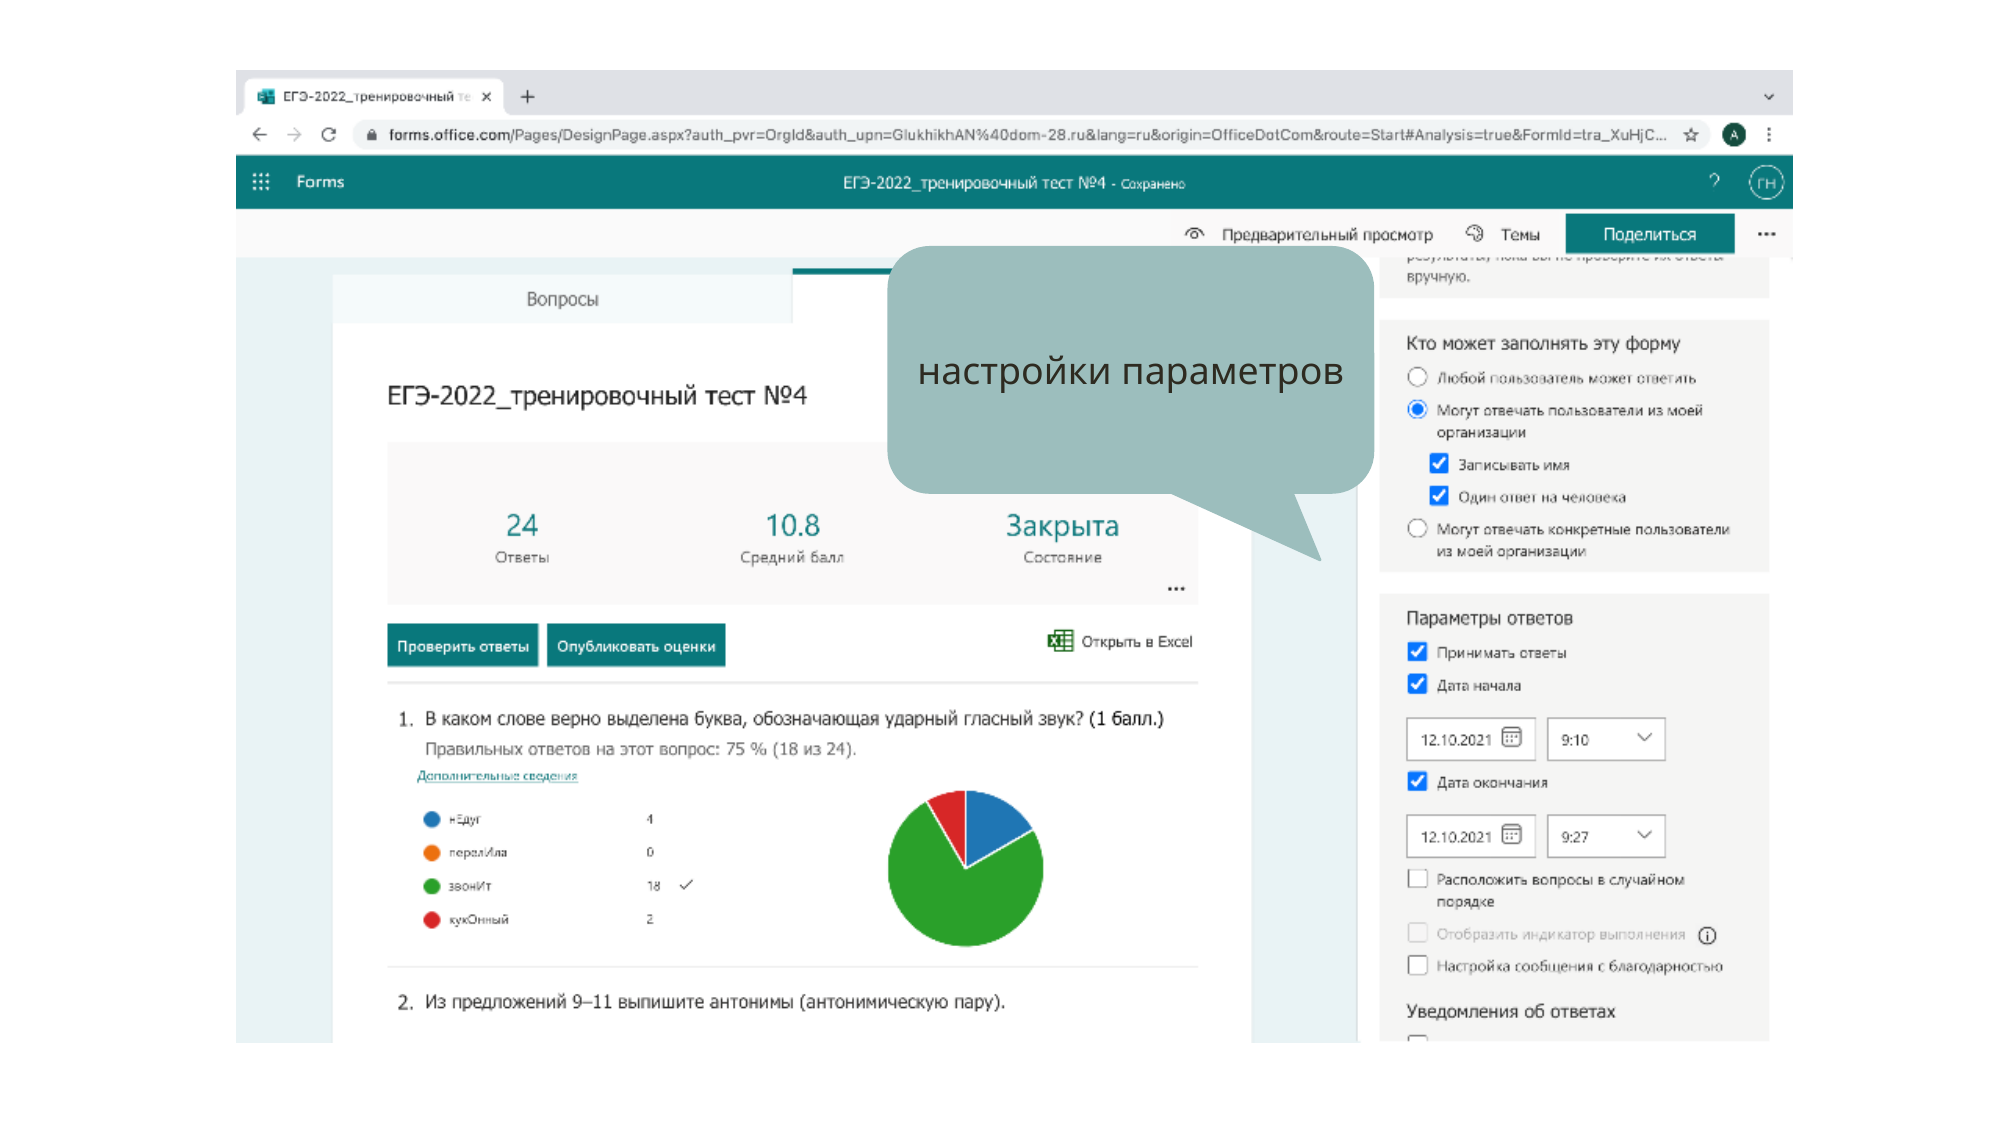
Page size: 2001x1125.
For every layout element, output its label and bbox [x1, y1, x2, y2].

list [235, 69, 1793, 1044]
